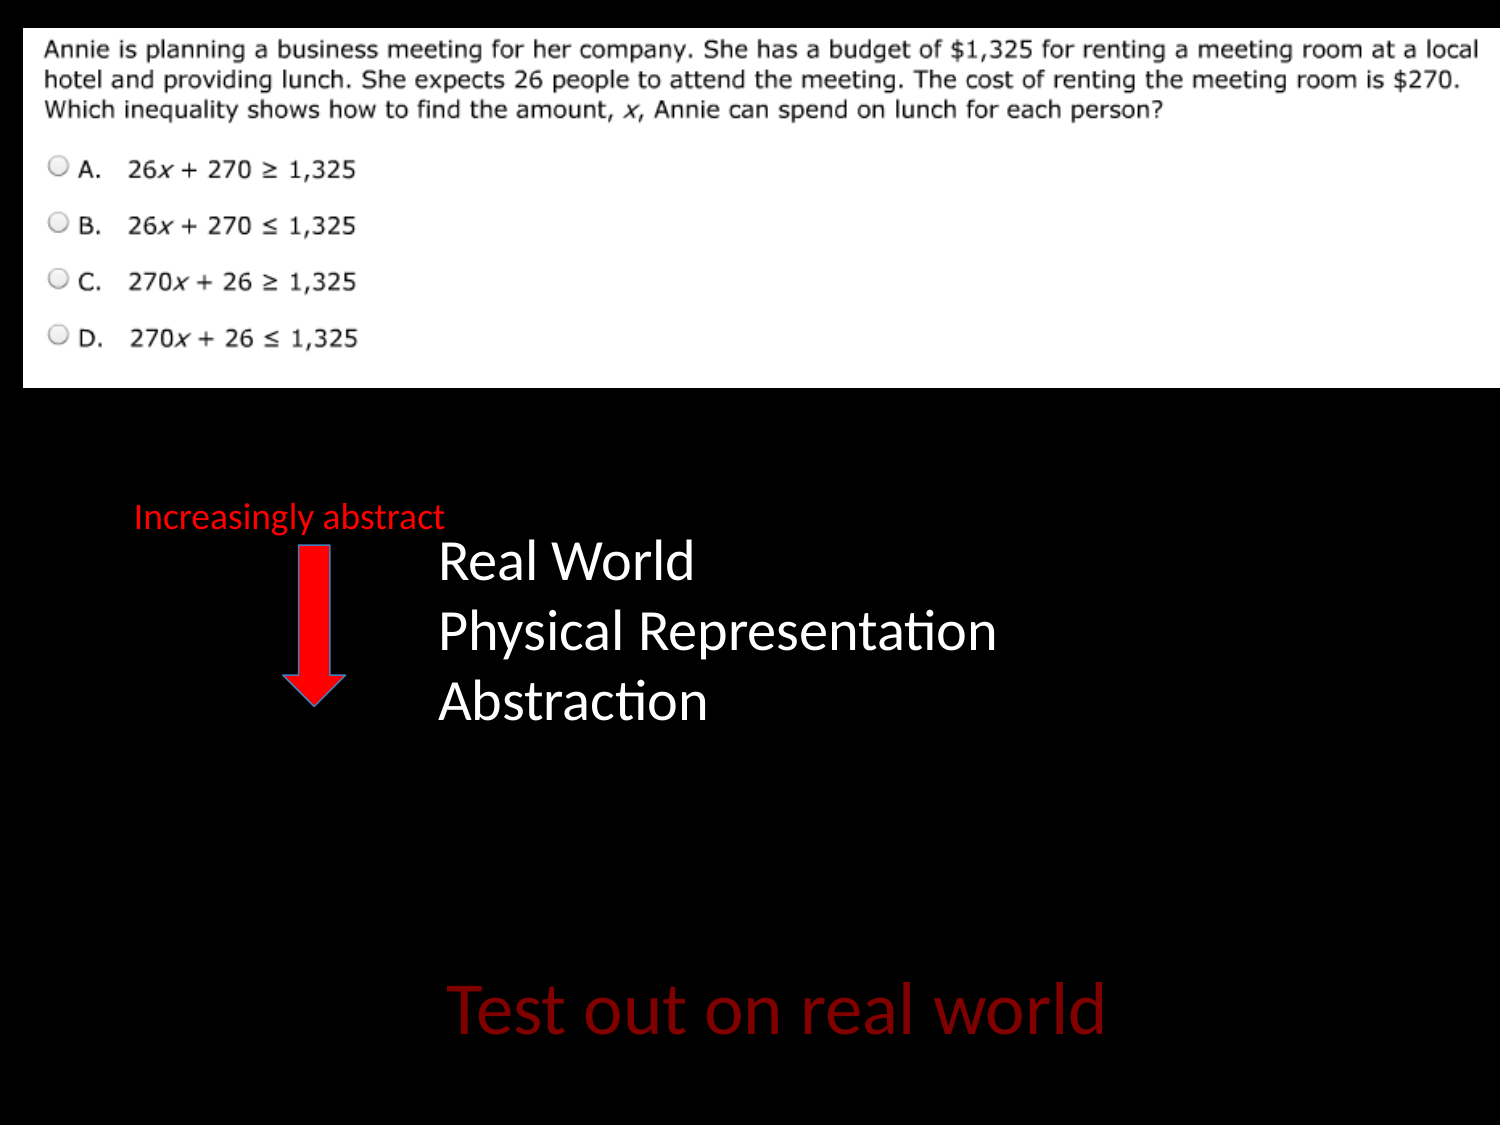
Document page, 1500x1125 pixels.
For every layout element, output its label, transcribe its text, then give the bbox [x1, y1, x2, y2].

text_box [115, 484, 465, 707]
text_box Test out on real world [431, 862, 1124, 1102]
text_box Real World Physical Representation Abstraction [423, 514, 1108, 880]
picture [22, 28, 1500, 388]
